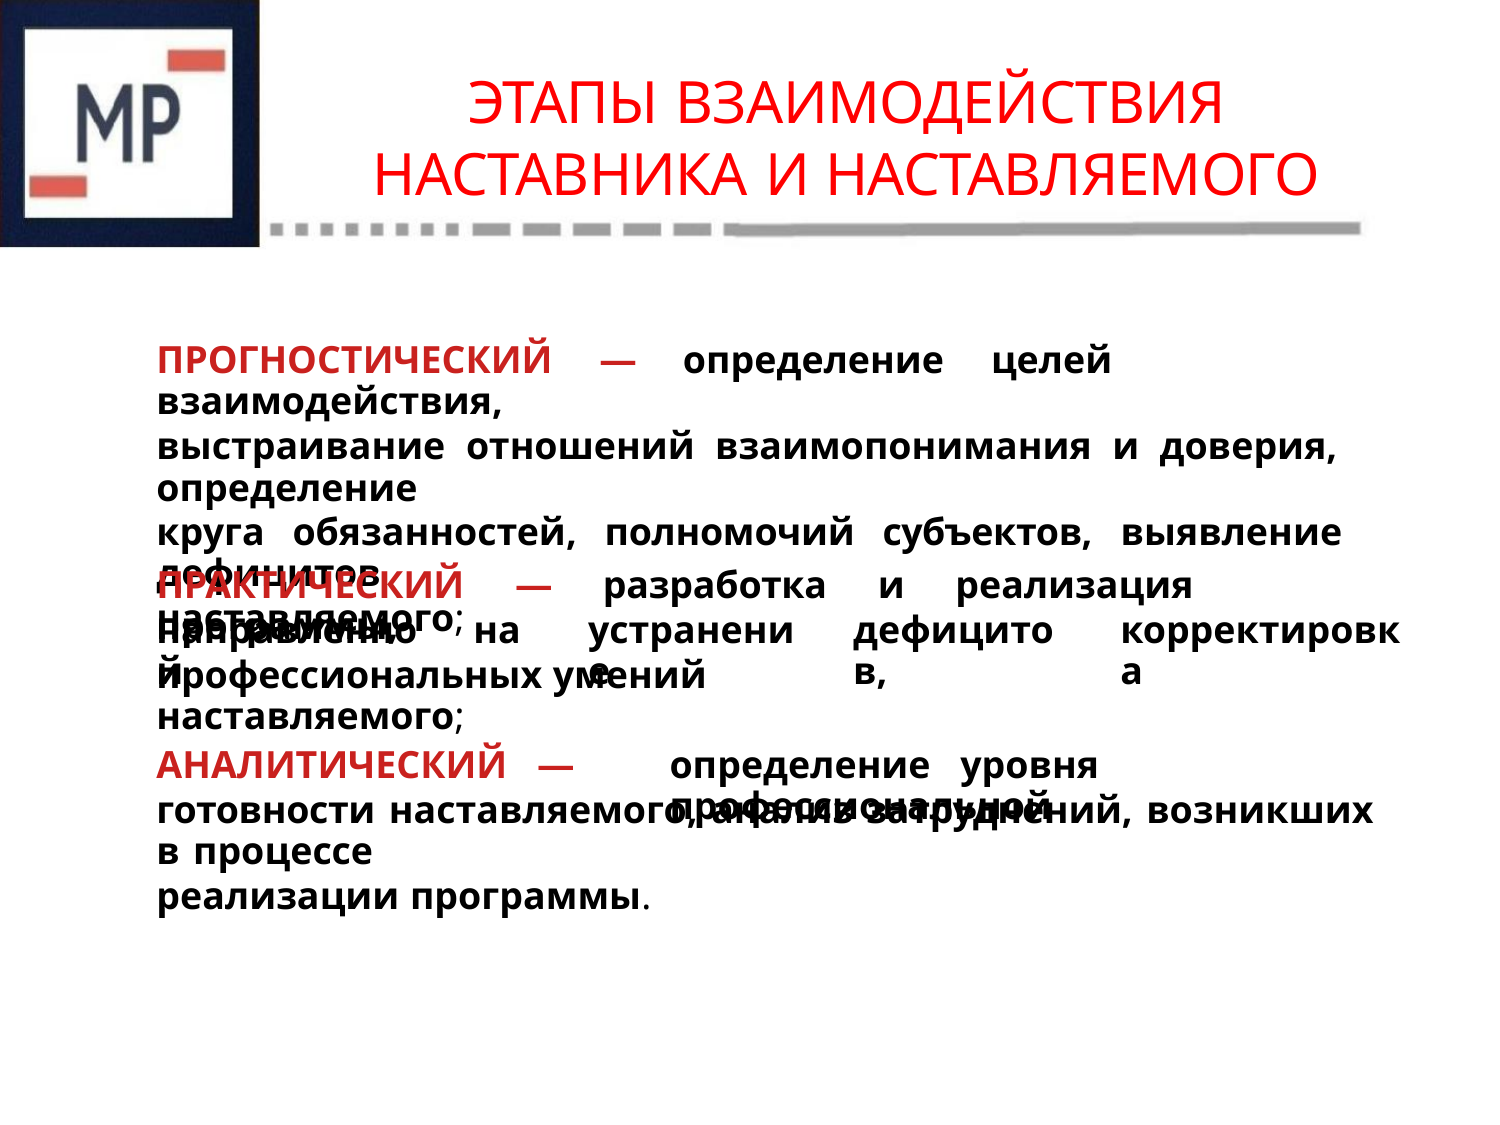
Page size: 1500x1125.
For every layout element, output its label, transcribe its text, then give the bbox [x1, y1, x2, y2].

text_box корректировка [1120, 609, 1406, 693]
text_box ПРАКТИЧЕСКИЙ — разработка и реализация программы, [156, 564, 1405, 648]
text_box дефицитов, [853, 609, 1072, 693]
text_box готовности наставляемого, анализ затруднений, возникших в процессе реализации программы. [156, 789, 1405, 918]
text_box [0, 0, 1500, 1125]
text_box направленной [156, 609, 425, 654]
text_box устранение [588, 609, 805, 654]
text_box АНАЛИТИЧЕСКИЙ — [156, 744, 608, 787]
text_box профессиональных умений наставляемого; [156, 654, 916, 738]
text_box ЭТАПЫ ВЗАИМОДЕЙСТВИЯ НАСТАВНИКА И НАСТАВЛЯЕМОГО [372, 70, 1377, 207]
text_box ПРОГНОСТИЧЕСКИЙ — определение целей взаимодействия, выстраивание отношений взаимопонимания и доверия, определение круга обязанностей, полномочий субъектов, выявление дефицитов наставляемого; [156, 339, 1405, 564]
text_box определение уровня профессиональной [669, 744, 1404, 789]
text_box на [473, 609, 539, 652]
